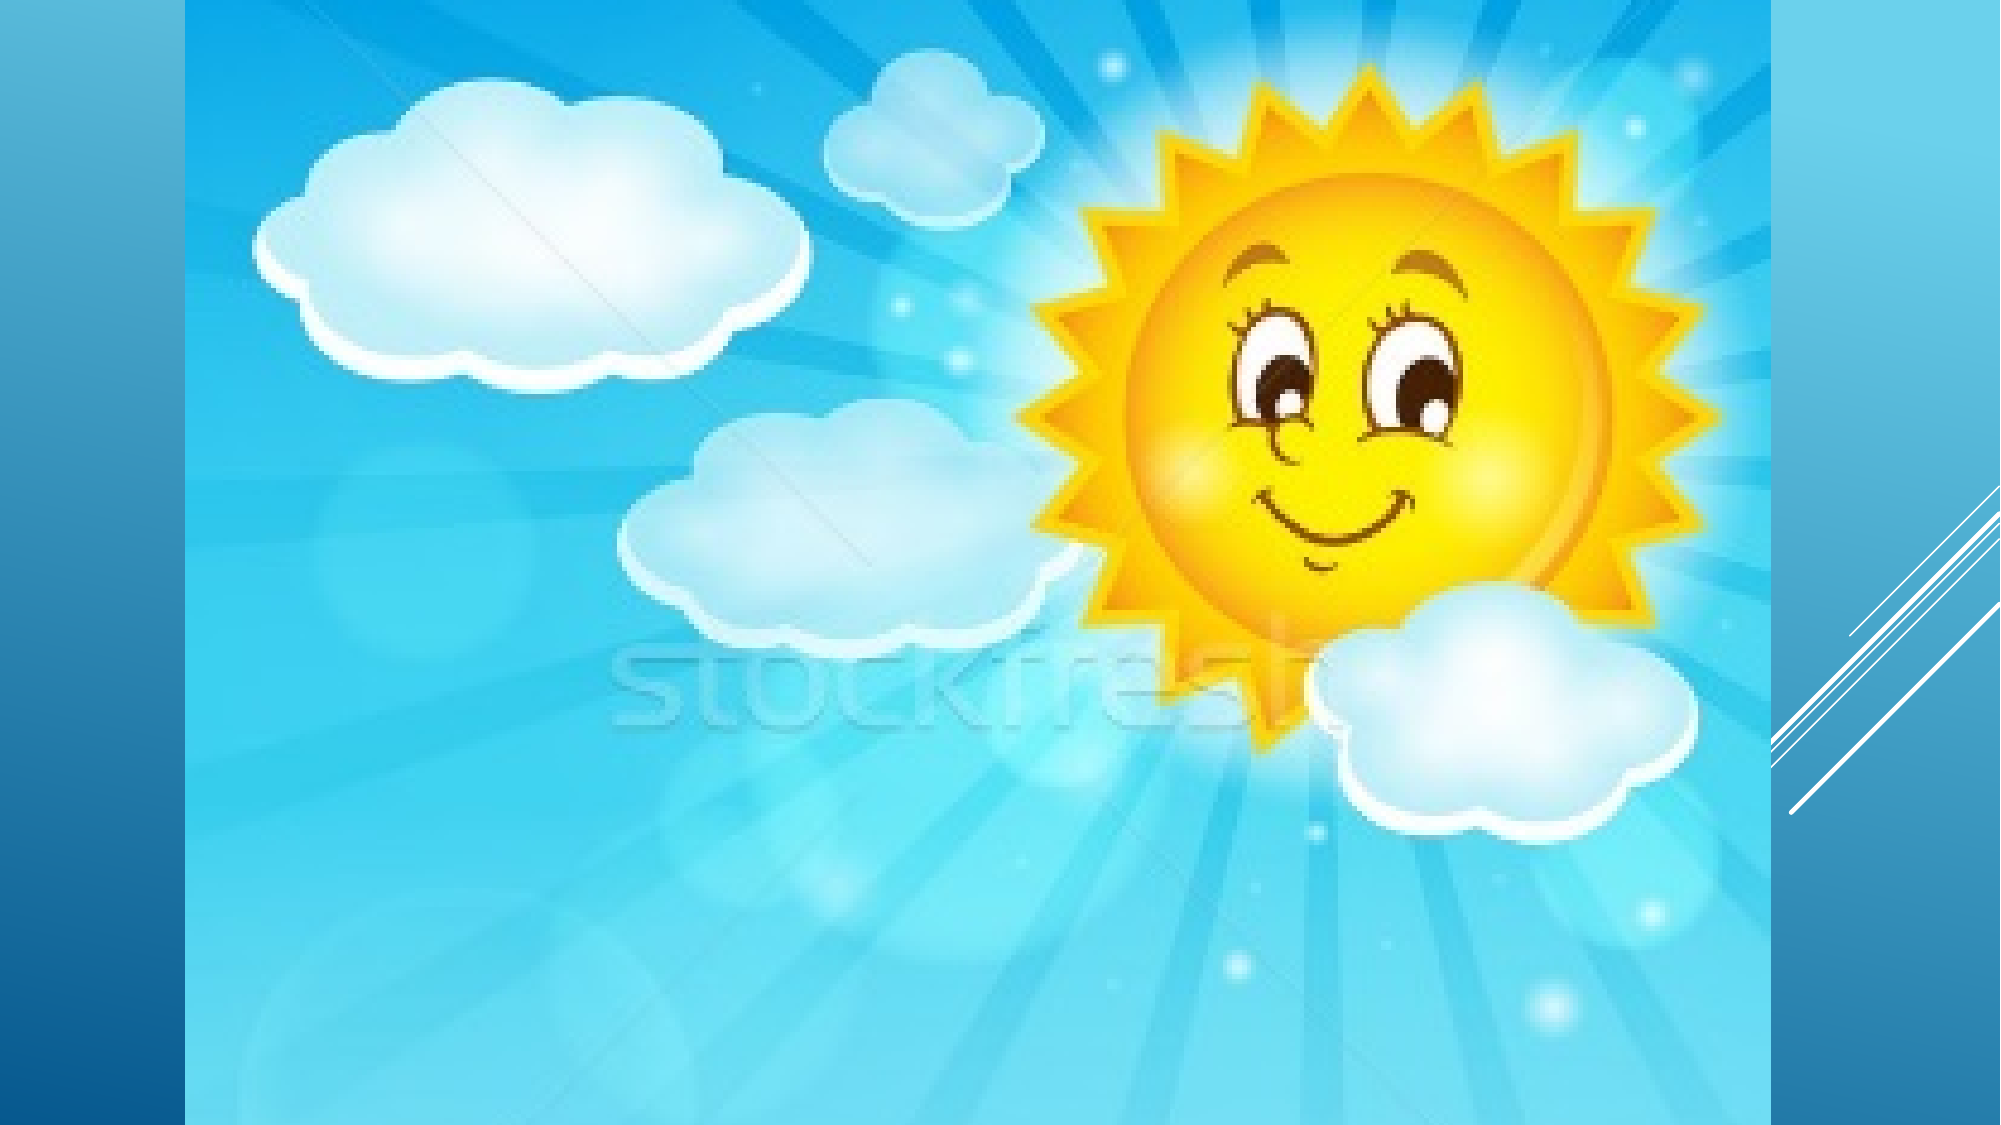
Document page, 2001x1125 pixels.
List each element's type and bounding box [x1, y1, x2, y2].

list [185, 0, 1771, 1125]
